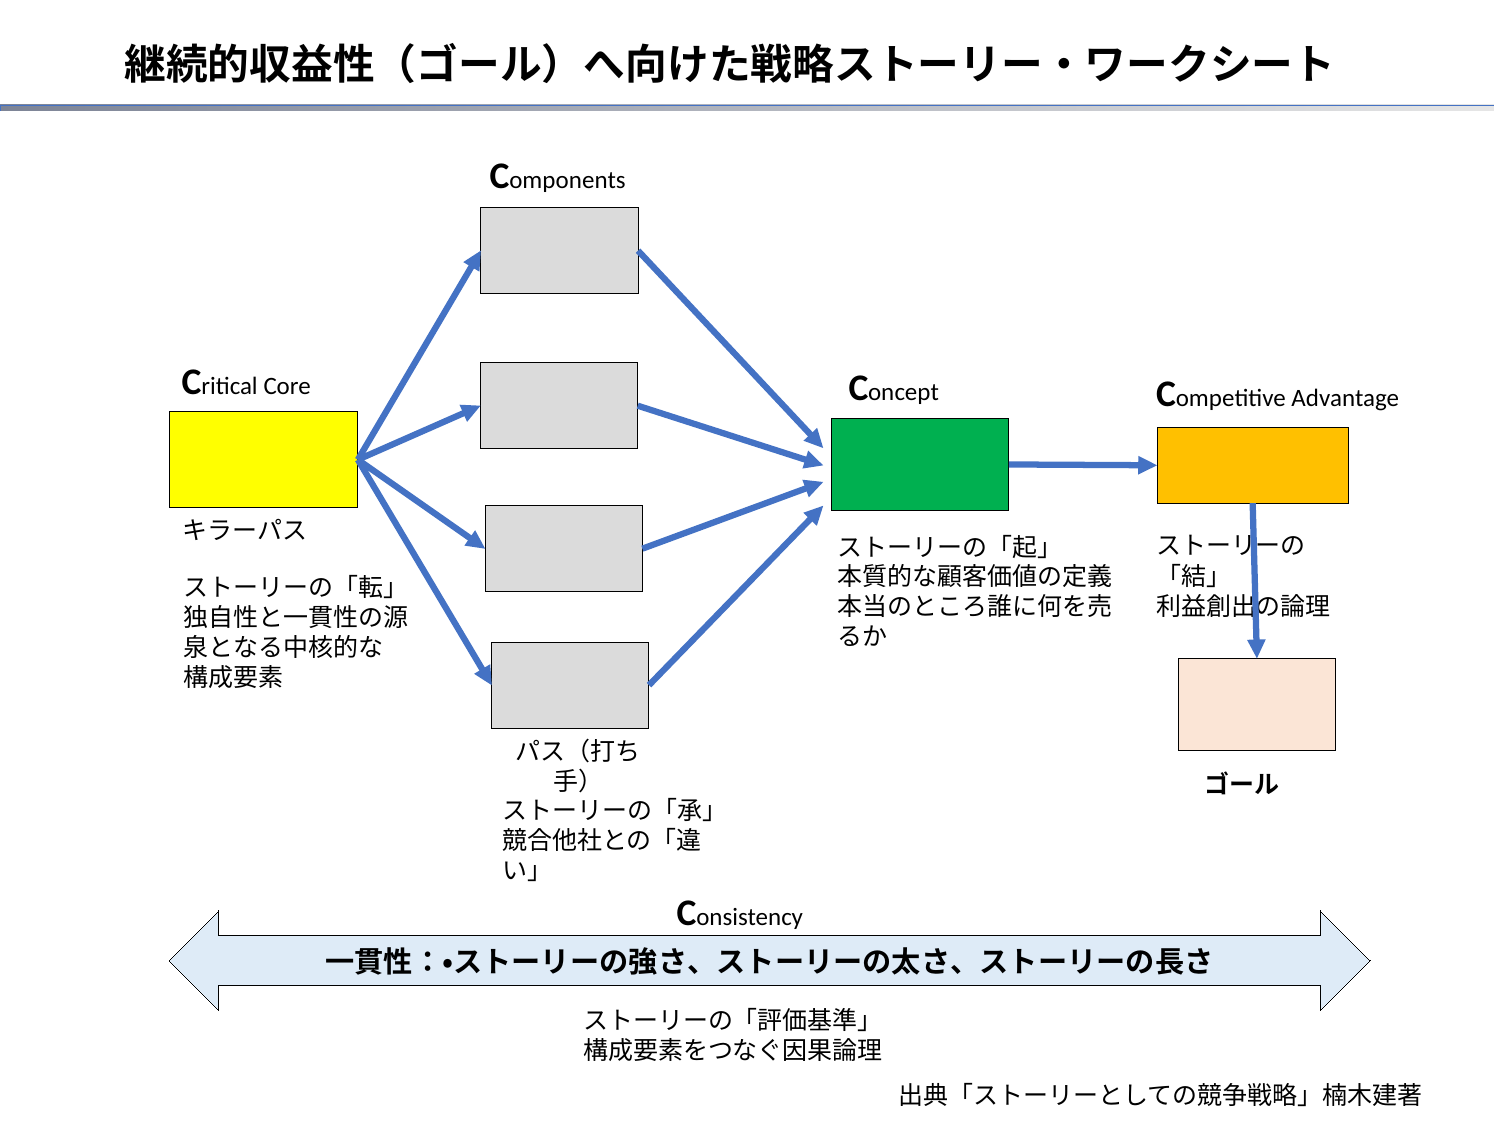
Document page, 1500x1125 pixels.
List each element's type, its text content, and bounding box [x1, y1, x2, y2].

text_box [637, 405, 824, 466]
text_box [831, 418, 1009, 511]
text_box [481, 362, 638, 449]
text_box ストーリーの「起」 本質的な顧客価値の定義 本当のところ誰に何を売るか [824, 523, 1134, 659]
text_box [491, 642, 649, 729]
text_box キラーパス [130, 507, 357, 553]
text_box ストーリーの「承」 競合他社との「違い」 [487, 787, 758, 892]
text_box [357, 405, 481, 459]
text_box Components [474, 144, 666, 204]
text_box Consistency [661, 880, 853, 935]
text_box [0, 104, 1495, 112]
text_box Critical Core [166, 349, 357, 409]
text_box パス（打ち手） [480, 728, 676, 803]
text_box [357, 459, 492, 686]
text_box [1157, 427, 1349, 504]
text_box [480, 207, 639, 294]
text_box ゴール [1161, 761, 1323, 806]
text_box ストーリーの「結」 利益創出の論理 [1141, 522, 1252, 628]
text_box Competitive Advantage [1141, 361, 1431, 422]
text_box 一貫性：・ストーリーの強さ、ストーリーの太さ、ストーリーの長さ [169, 910, 1371, 1011]
text_box [492, 505, 643, 592]
text_box Concept [833, 355, 979, 416]
text_box 継続的収益性（ゴール）へ向けた戦略ストーリー・ワークシート [24, 5, 1448, 96]
text_box ストーリーの「転」 独自性と一貫性の源泉となる中核的な 構成要素 [169, 563, 440, 699]
text_box [169, 411, 357, 507]
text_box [1252, 503, 1257, 659]
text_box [649, 505, 824, 686]
text_box ストーリーの「評価基準」 構成要素をつなぐ因果論理 [568, 997, 906, 1073]
text_box ストーリーの「結」 利益創出の論理 [1257, 522, 1371, 628]
text_box [1178, 658, 1336, 751]
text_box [638, 250, 824, 405]
text_box 出典「ストーリーとしての競争戦略」楠木建著 [883, 1072, 1457, 1118]
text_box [357, 250, 481, 405]
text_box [642, 482, 824, 549]
